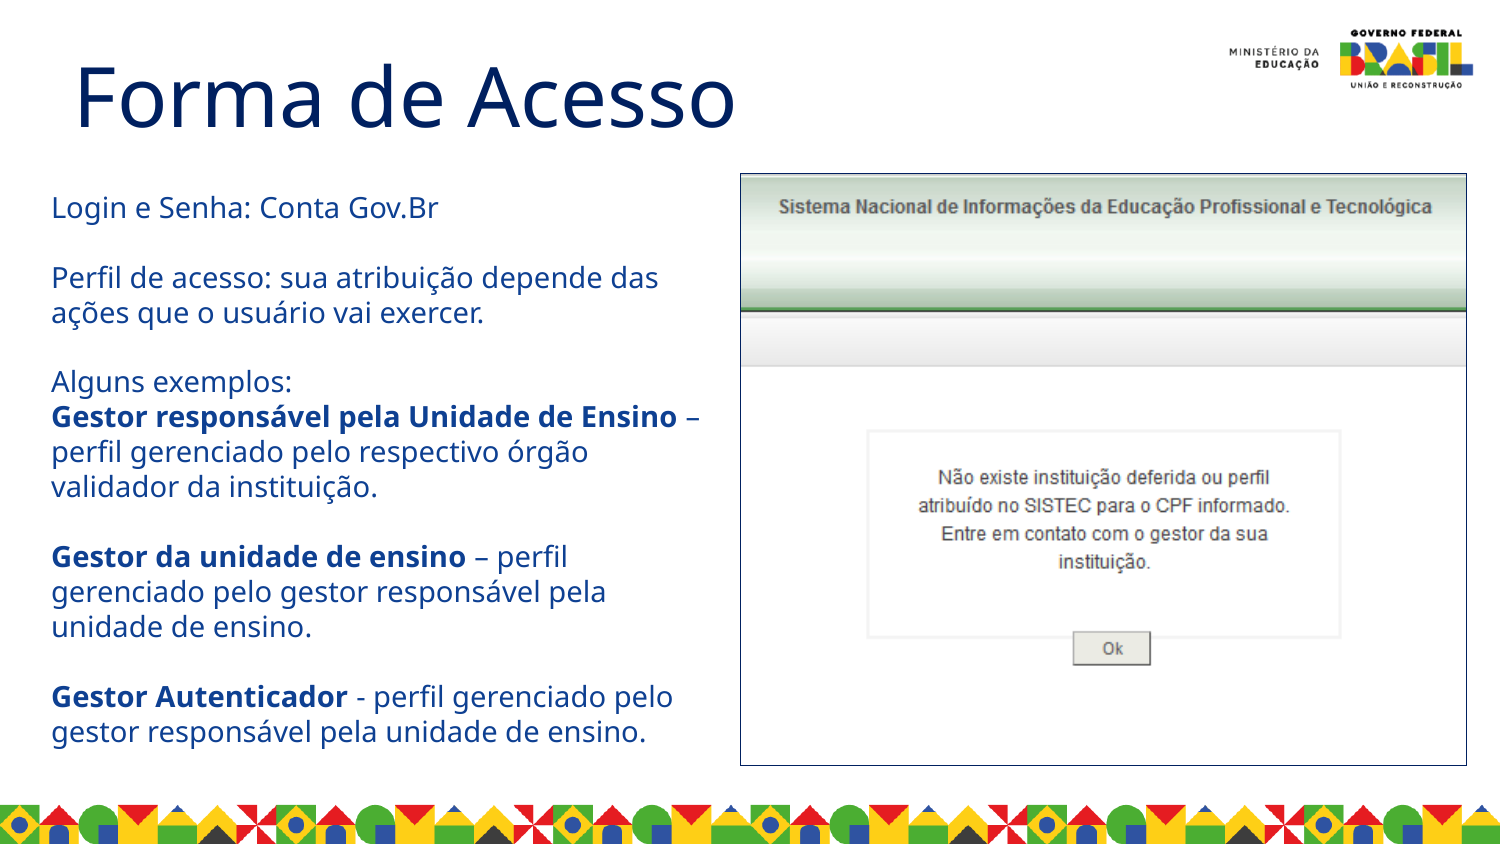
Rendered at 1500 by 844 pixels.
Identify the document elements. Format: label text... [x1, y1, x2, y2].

picture [0, 0, 1500, 844]
text_box Login e Senha: Conta Gov.Br Perfil de acesso: sua atribuição depende das ações que o usuário vai exercer. Alguns exemplos: Gestor responsável pela Unidade de Ensino – perfil gerenciado pelo respectivo órgão validador da instituição. Gestor da unidade de ensino – perfil gerenciado pelo gestor responsável pela unidade de ensino. Gestor Autenticador - perfil gerenciado pelo gestor responsável pela unidade de ensino. [51, 188, 708, 750]
text_box Forma de Acesso [59, 28, 971, 159]
